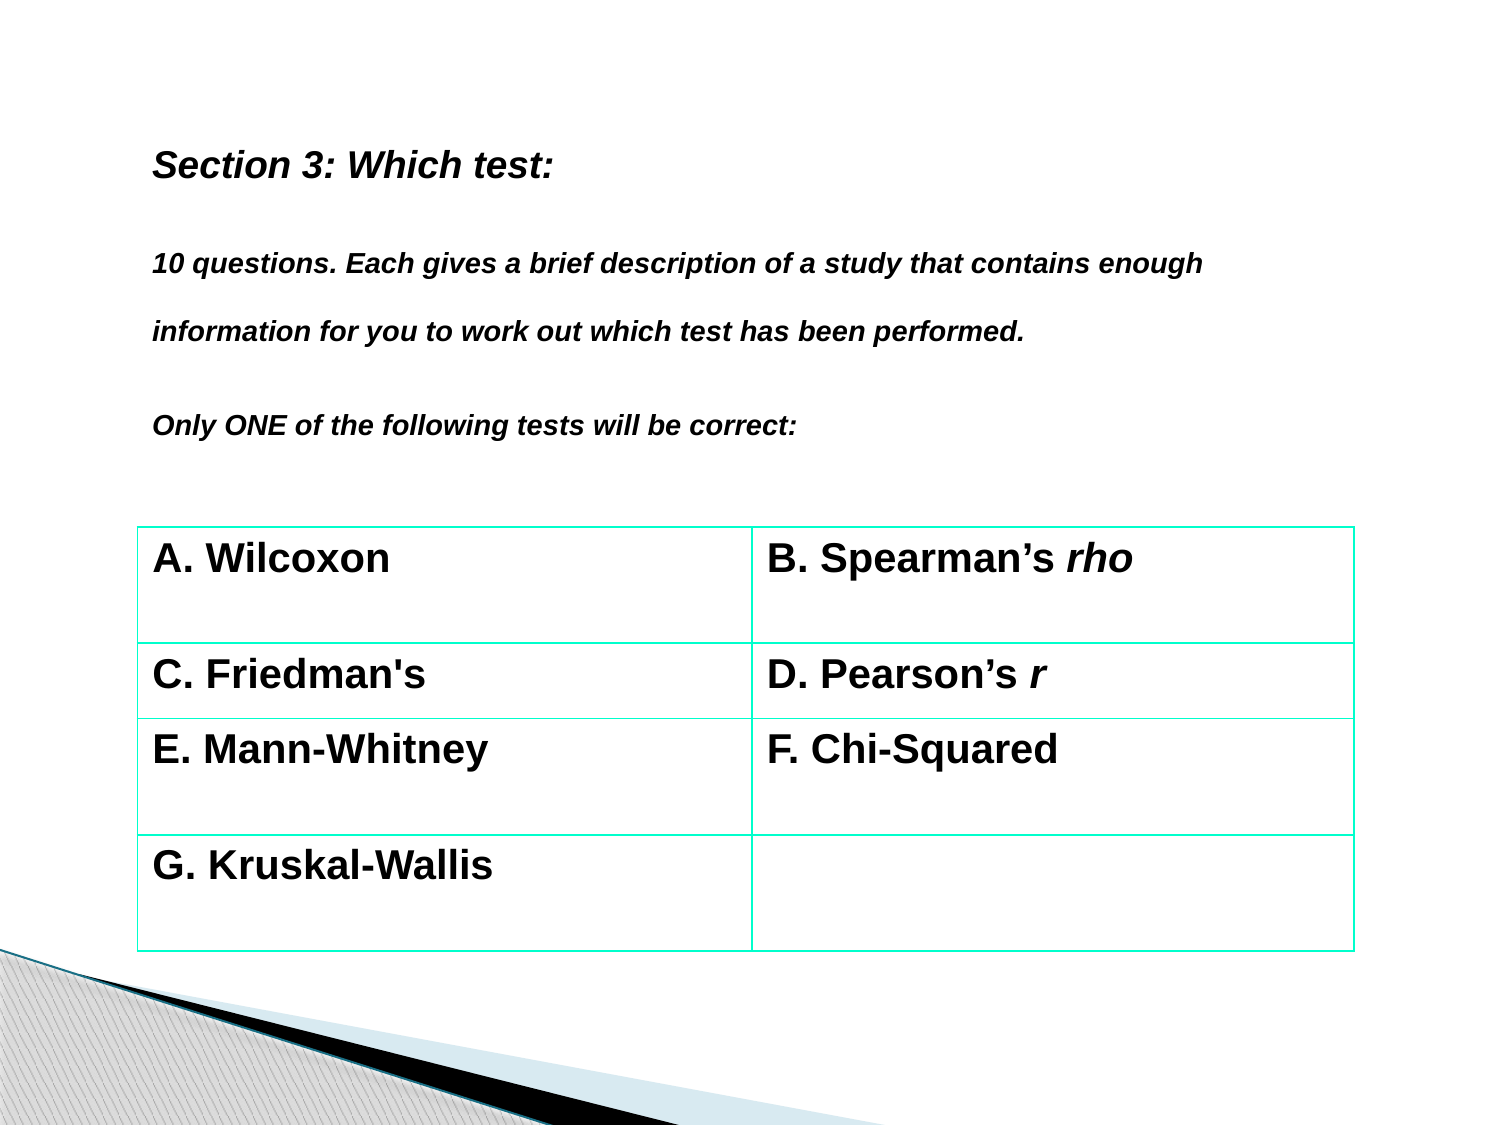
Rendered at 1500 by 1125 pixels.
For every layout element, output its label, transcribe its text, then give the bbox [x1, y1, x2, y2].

text_box Section 3: Which test: 10 questions. Each gives a brief description of a study that contains enough information for you to work out which test has been performed. Only ONE of the following tests will be correct: [137, 87, 1371, 448]
table_cell E. Mann-Whitney [138, 719, 751, 834]
table_header A. Wilcoxon [138, 528, 751, 642]
table_cell C. Friedman's [138, 644, 751, 718]
table_cell F. Chi-Squared [753, 719, 1353, 834]
table_cell G. Kruskal-Wallis [138, 836, 751, 950]
table_header B. Spearman’s rho [753, 528, 1353, 642]
table_cell D. Pearson’s r [753, 644, 1353, 718]
table_cell [753, 836, 1353, 950]
